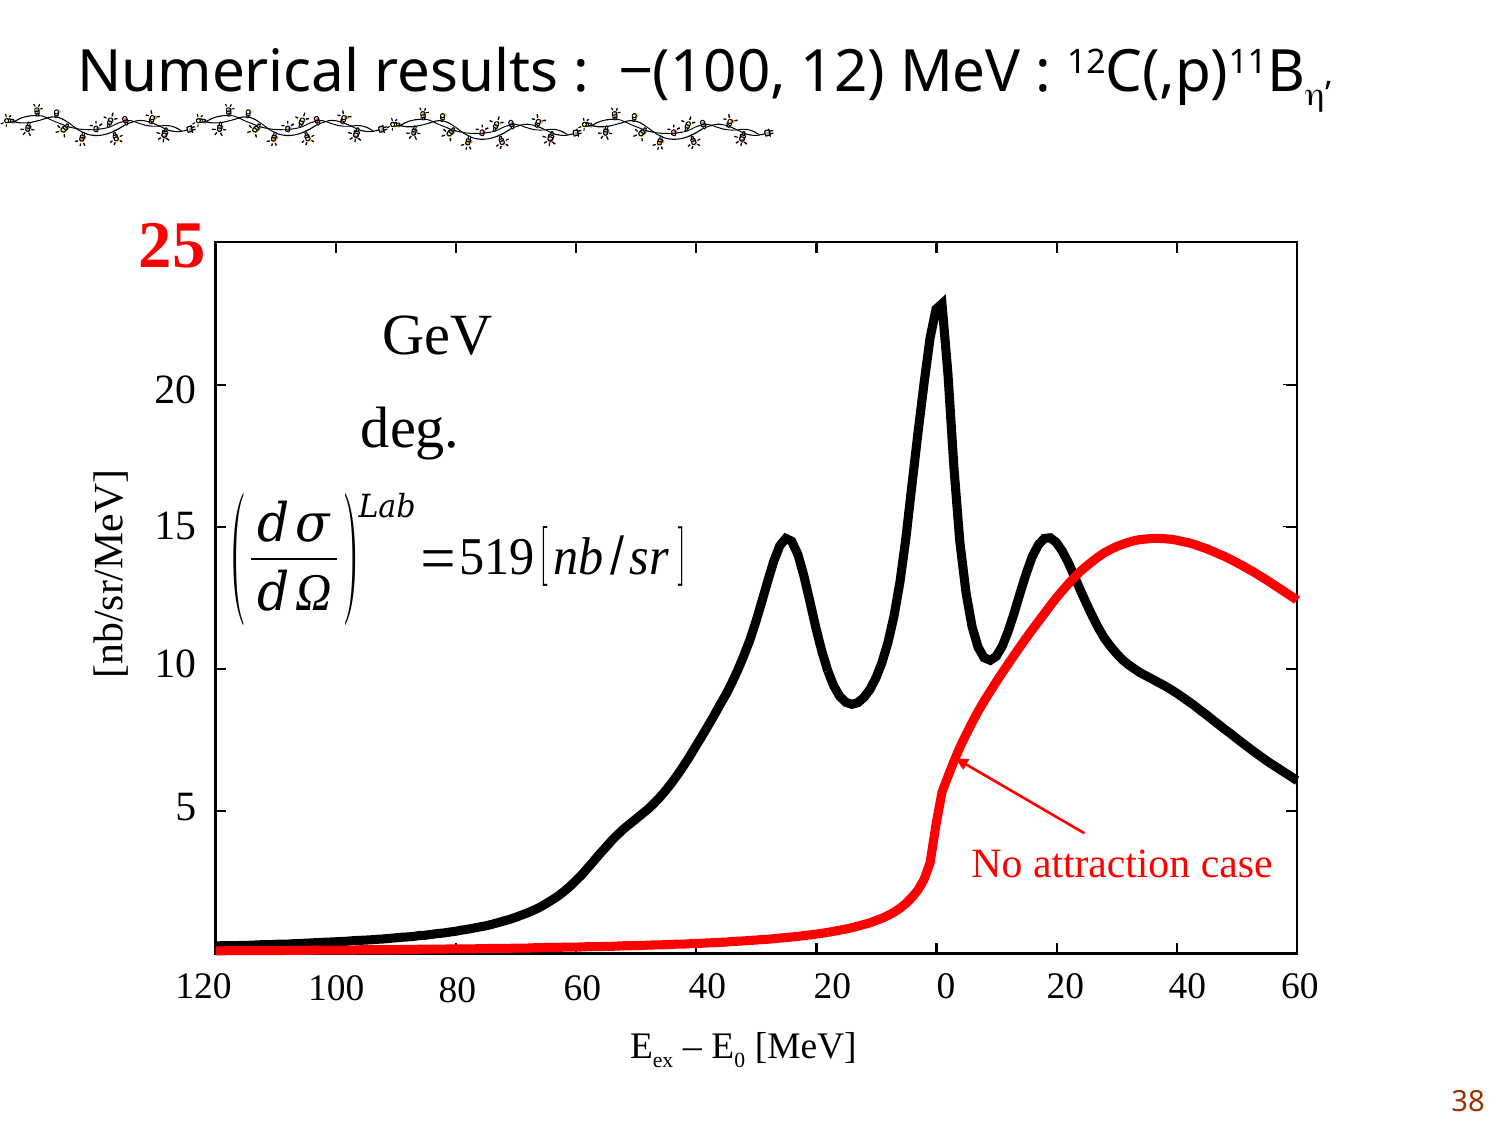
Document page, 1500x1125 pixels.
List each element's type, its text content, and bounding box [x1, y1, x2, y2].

text_box [nb/sr/MeV] [73, 454, 139, 694]
text_box Eex – E0 [MeV] [615, 1014, 872, 1075]
text_box 25 [123, 193, 221, 289]
text_box 10 [139, 628, 208, 693]
text_box 20 [139, 354, 208, 419]
picture [213, 240, 1301, 956]
text_box 15 [139, 490, 208, 556]
text_box 0 [921, 965, 971, 1014]
slide_number 38 [1149, 1074, 1500, 1125]
text_box 40 [1153, 965, 1222, 1014]
text_box 20 [1031, 965, 1100, 1014]
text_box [955, 758, 1085, 834]
text_box 60 [1266, 953, 1334, 1014]
text_box 5 [160, 771, 208, 836]
